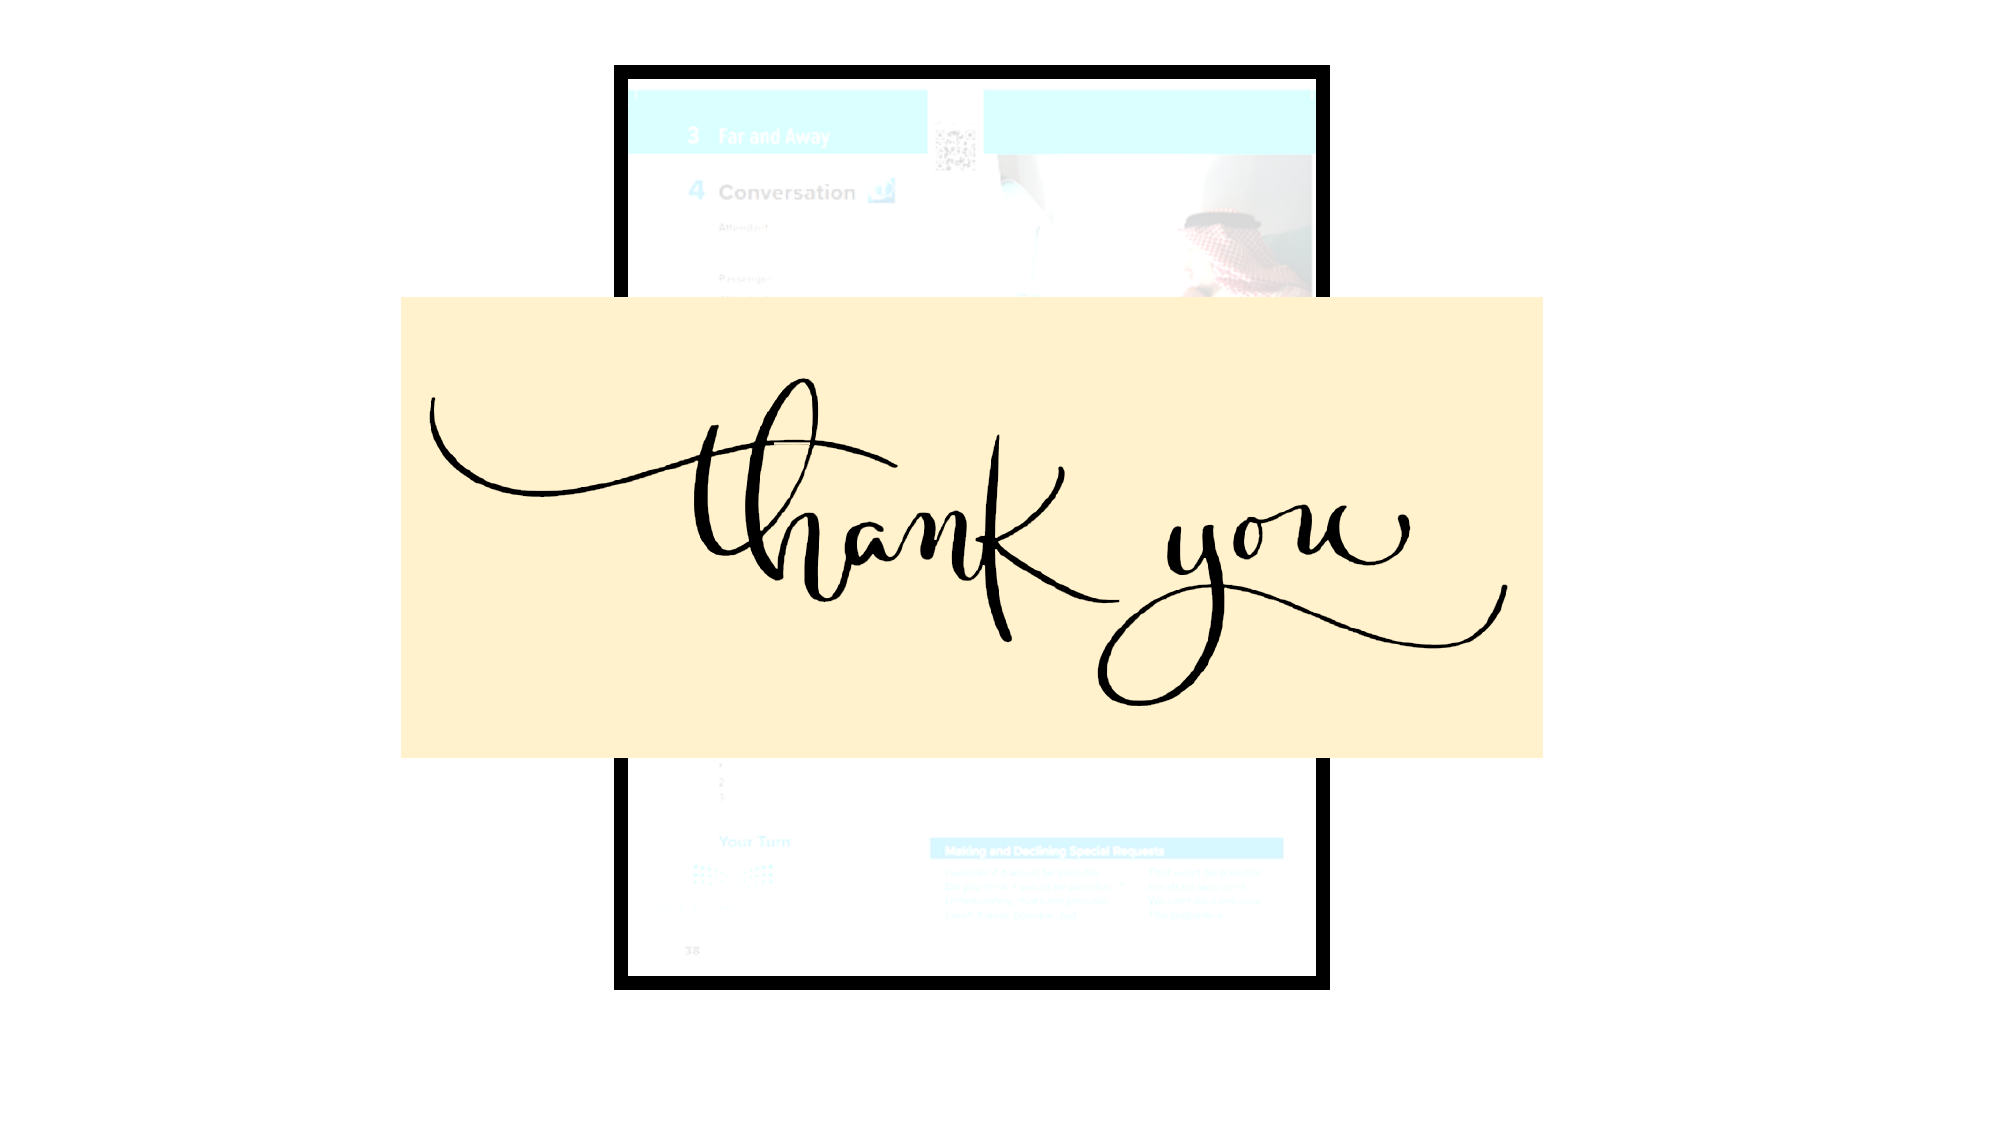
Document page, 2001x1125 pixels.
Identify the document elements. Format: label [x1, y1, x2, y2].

picture [401, 78, 1543, 976]
